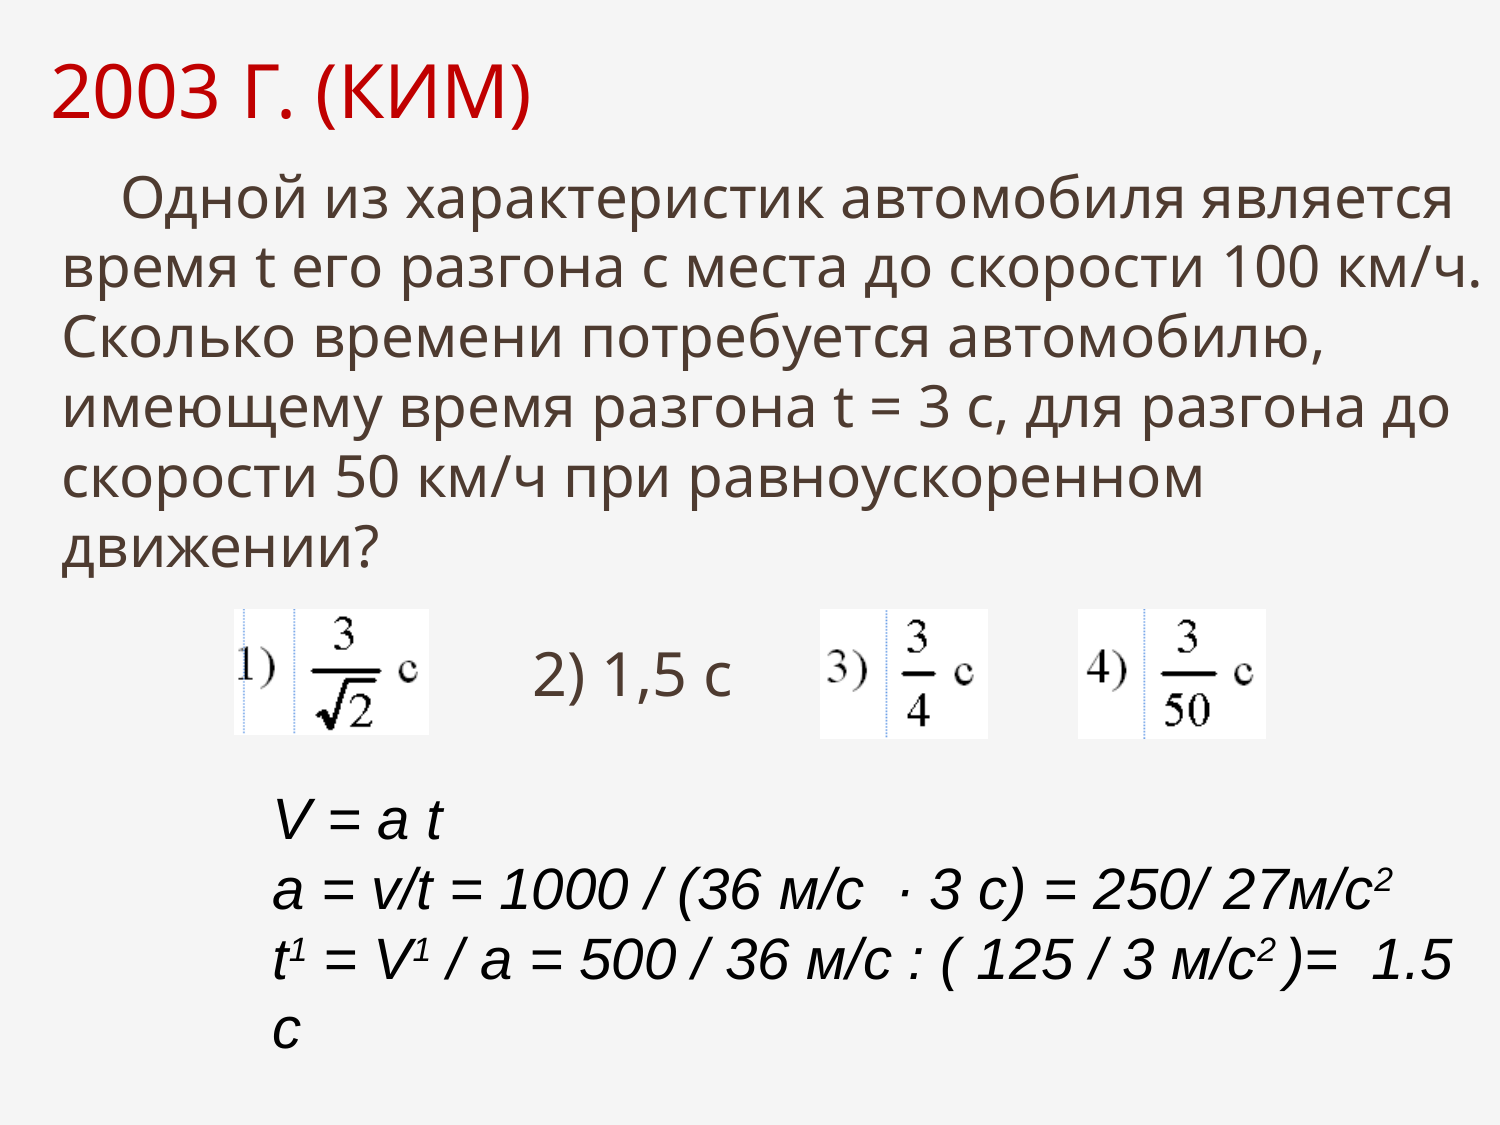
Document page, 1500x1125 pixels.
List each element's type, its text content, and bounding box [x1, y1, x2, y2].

picture [234, 609, 429, 735]
list 2) 1,5 с [503, 562, 751, 739]
title 2003 г. (КИМ) [35, 35, 610, 143]
text_box V = a t a = v/t = 1000 / (36 м/с ∙ 3 с) = 250/ 27м/с2 t1 = V1 / a = 500 / 36 м/с : ( 125 / 3 м/с2 )= 1.5 c [257, 773, 1477, 1069]
list Одной из характеристик автомобиля является время t его разгона с места до скорости 100 км/ч. Сколько времени потребуется автомобилю, имеющему время разгона t = 3 с, для разгона до скорости 50 км/ч при равноускоренном движении? [46, 152, 1500, 598]
picture [820, 609, 988, 740]
picture [1077, 609, 1266, 740]
